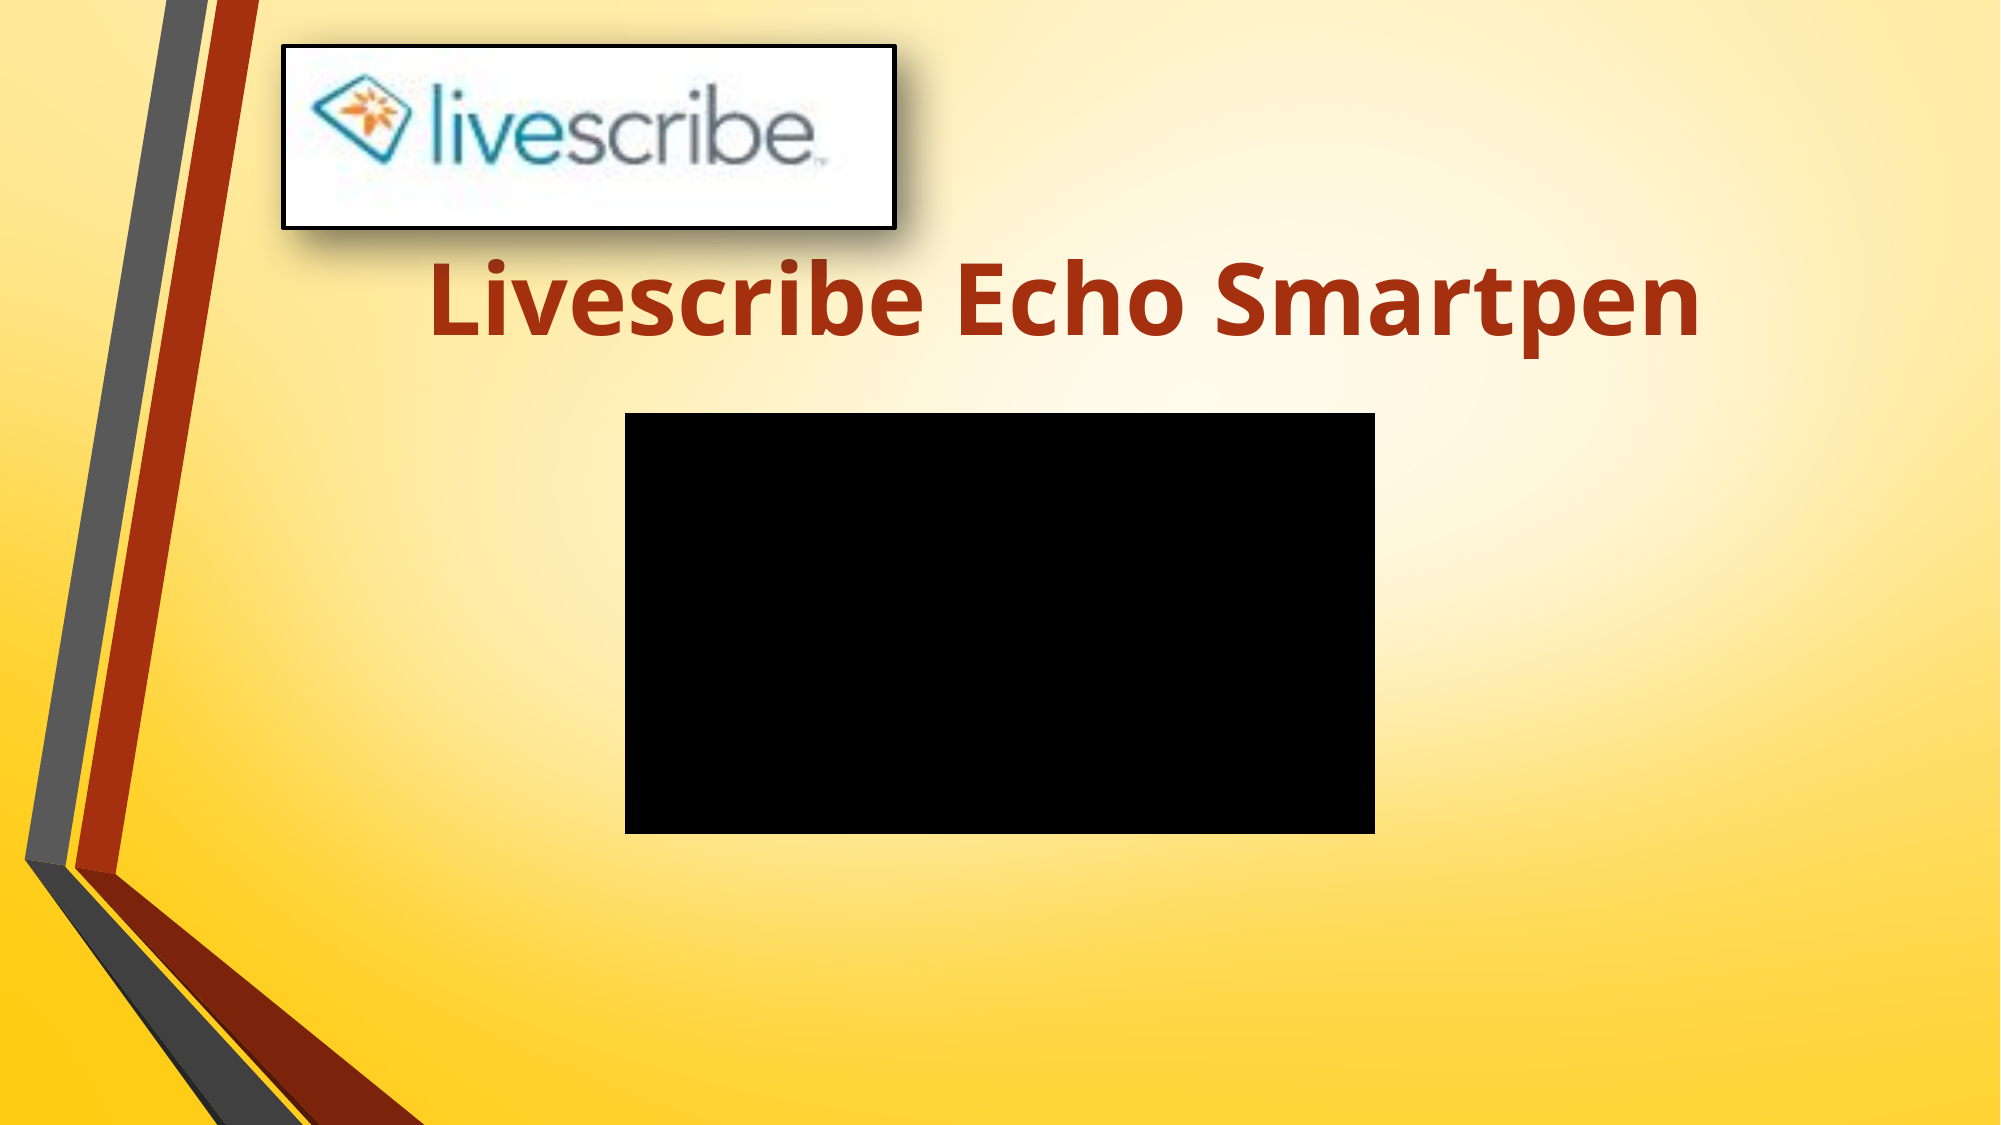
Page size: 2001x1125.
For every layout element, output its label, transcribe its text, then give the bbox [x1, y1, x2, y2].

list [285, 47, 893, 226]
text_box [624, 412, 1376, 836]
title Livescribe Echo Smartpen [243, 225, 1887, 366]
